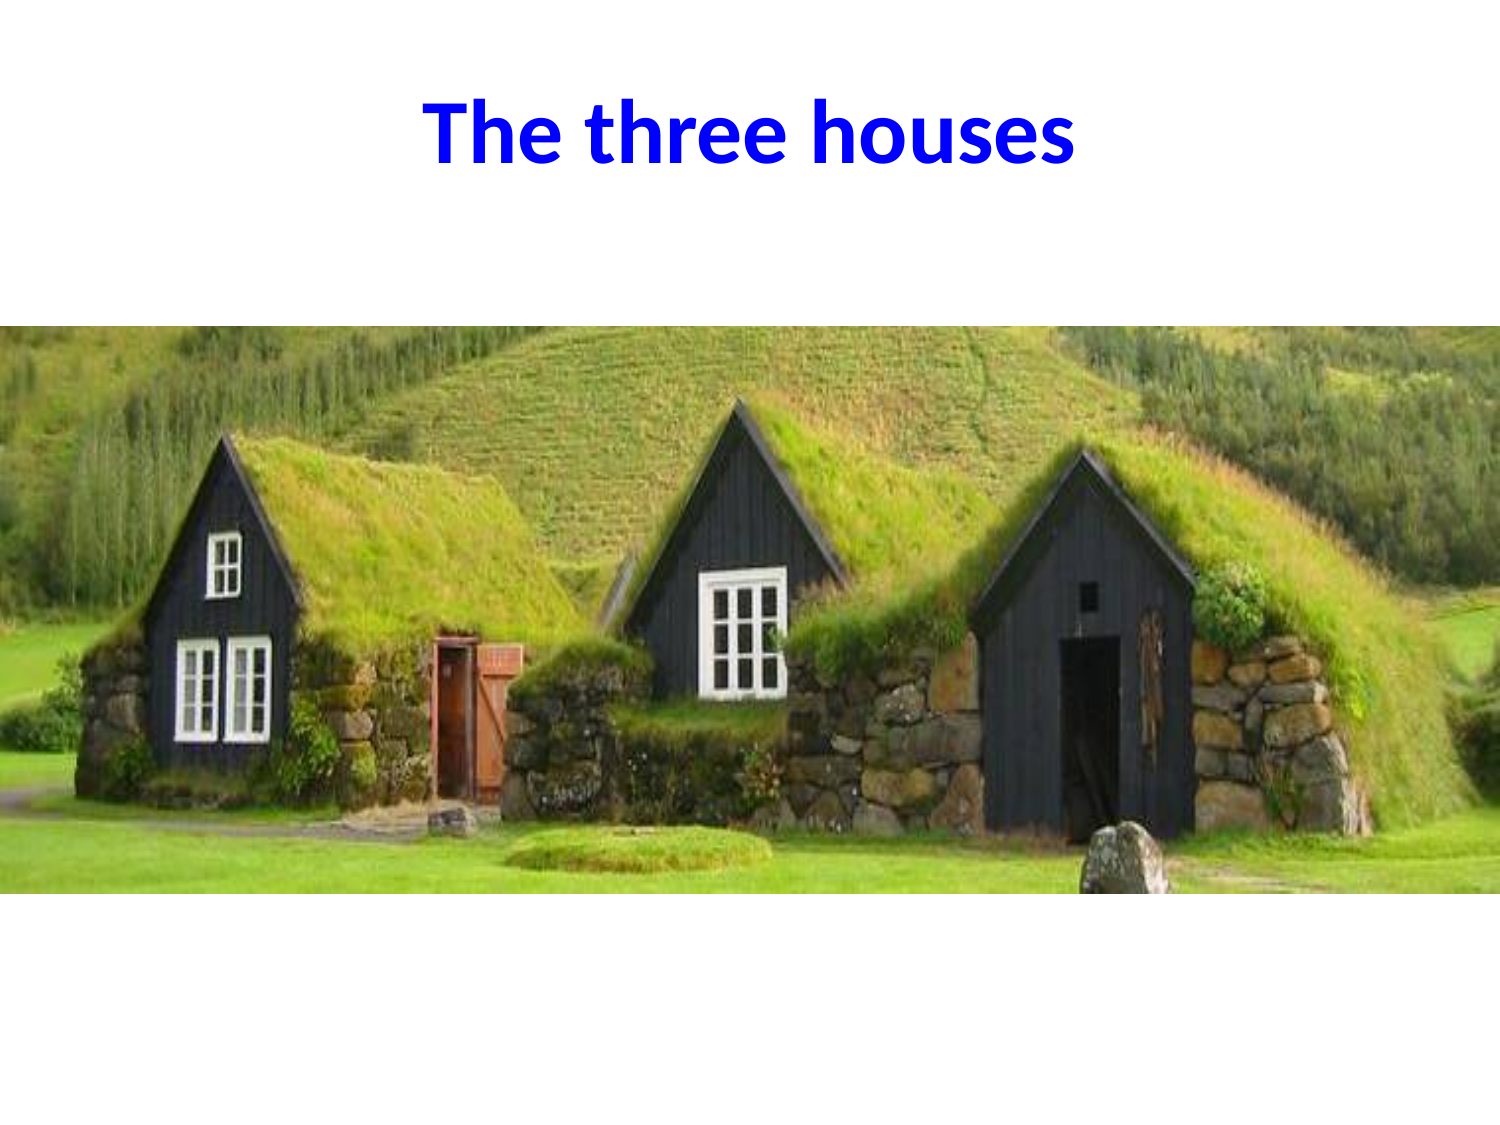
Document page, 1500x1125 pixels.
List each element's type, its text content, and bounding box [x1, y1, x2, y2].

text_box The three houses [0, 59, 1500, 208]
picture [0, 326, 1500, 894]
